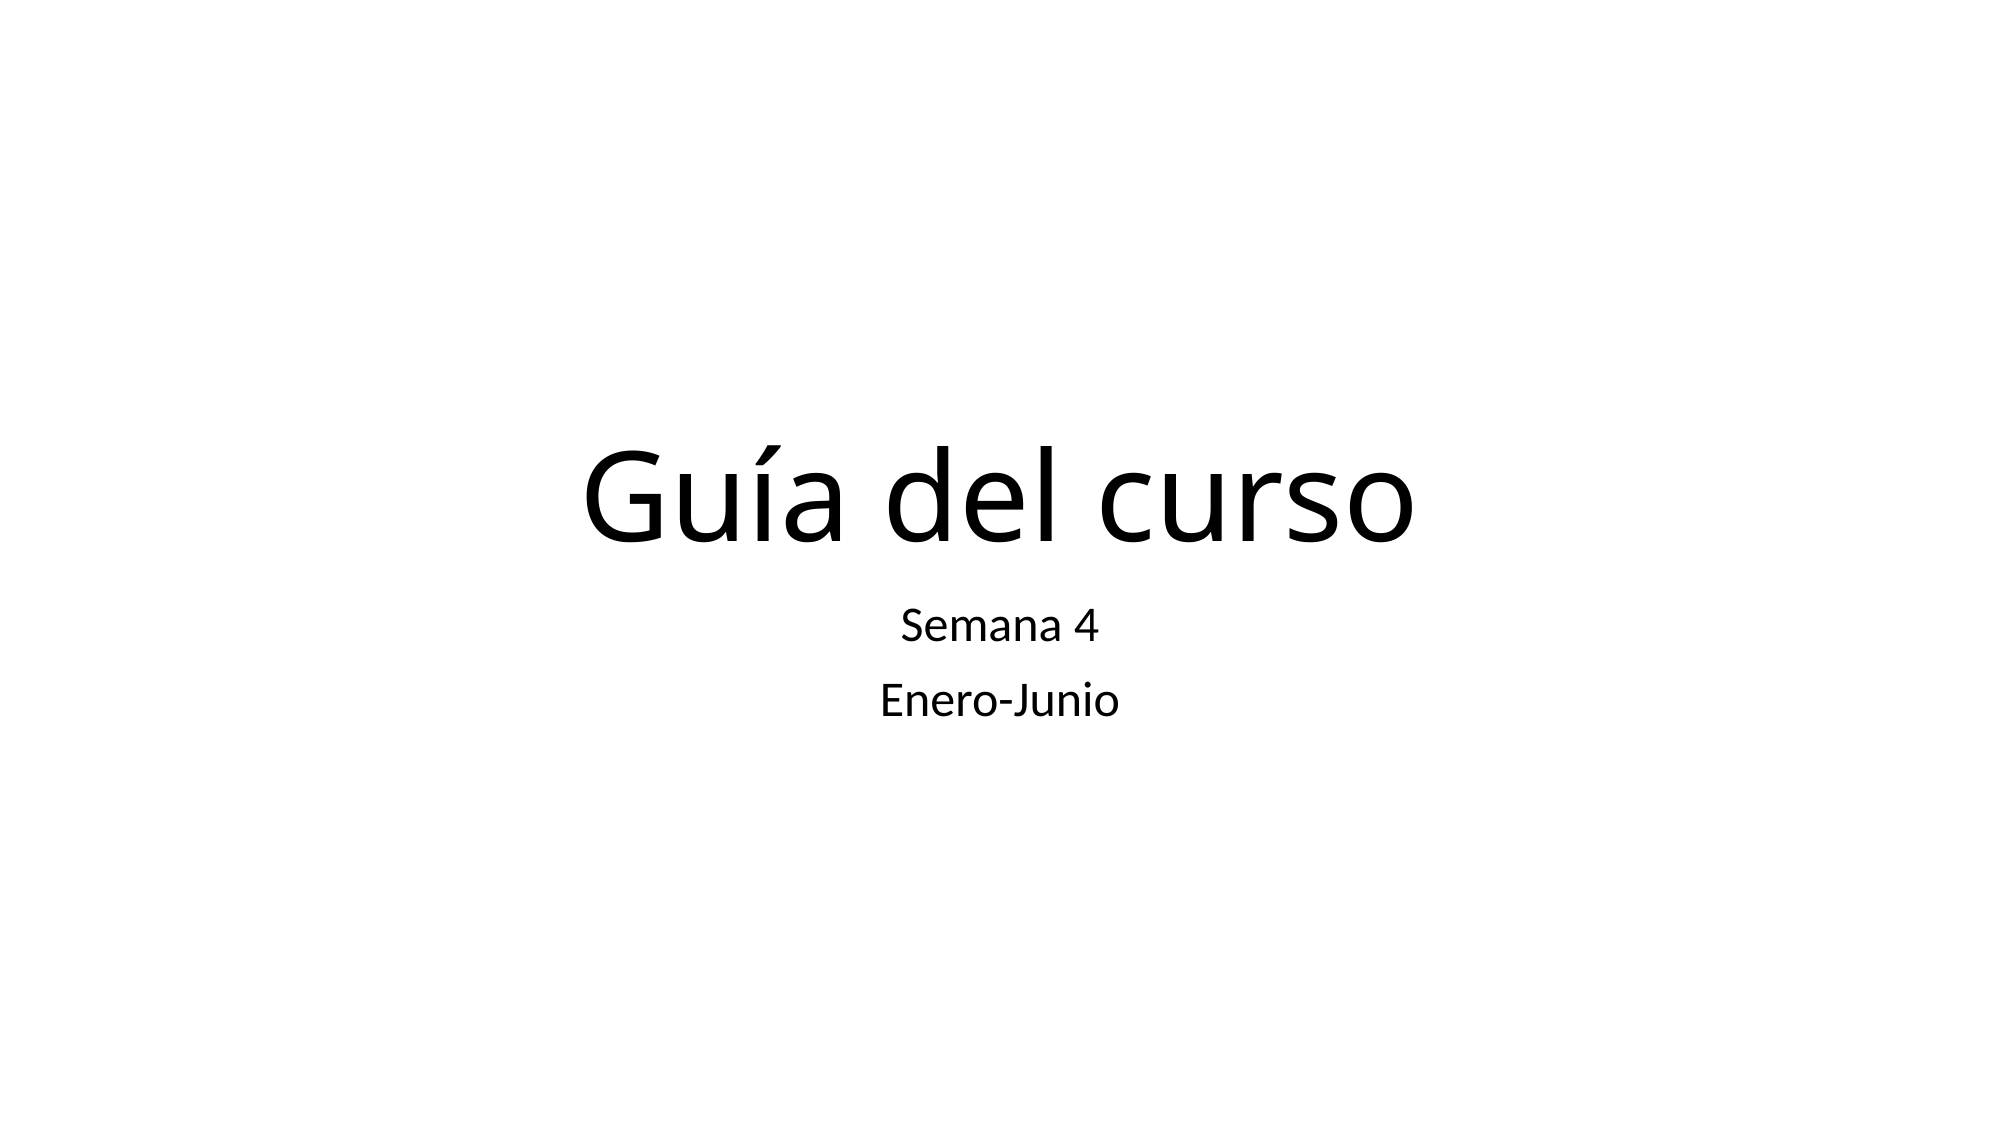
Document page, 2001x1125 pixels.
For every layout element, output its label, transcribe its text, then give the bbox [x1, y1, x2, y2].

subtitle Semana 4 Enero-Junio [249, 590, 1750, 863]
title Guía del curso [249, 184, 1750, 576]
